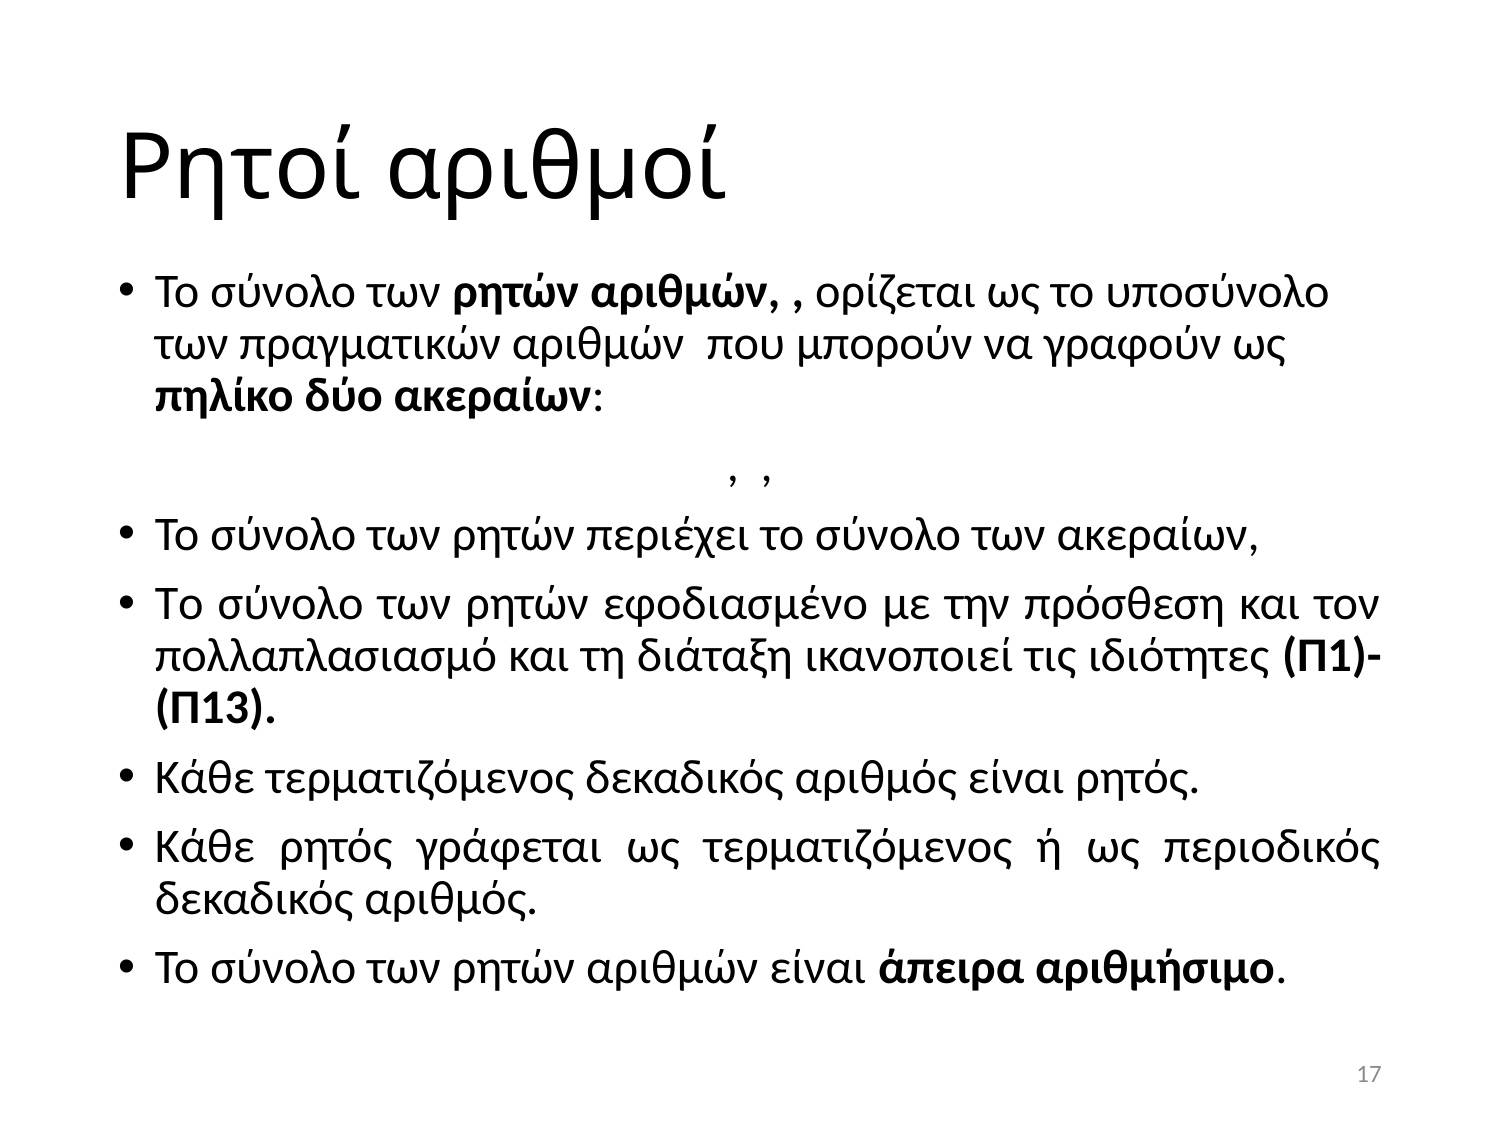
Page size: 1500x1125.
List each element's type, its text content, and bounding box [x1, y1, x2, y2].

title Ρητοί αριθμοί [103, 59, 1397, 278]
slide_number 17 [1059, 1042, 1397, 1103]
